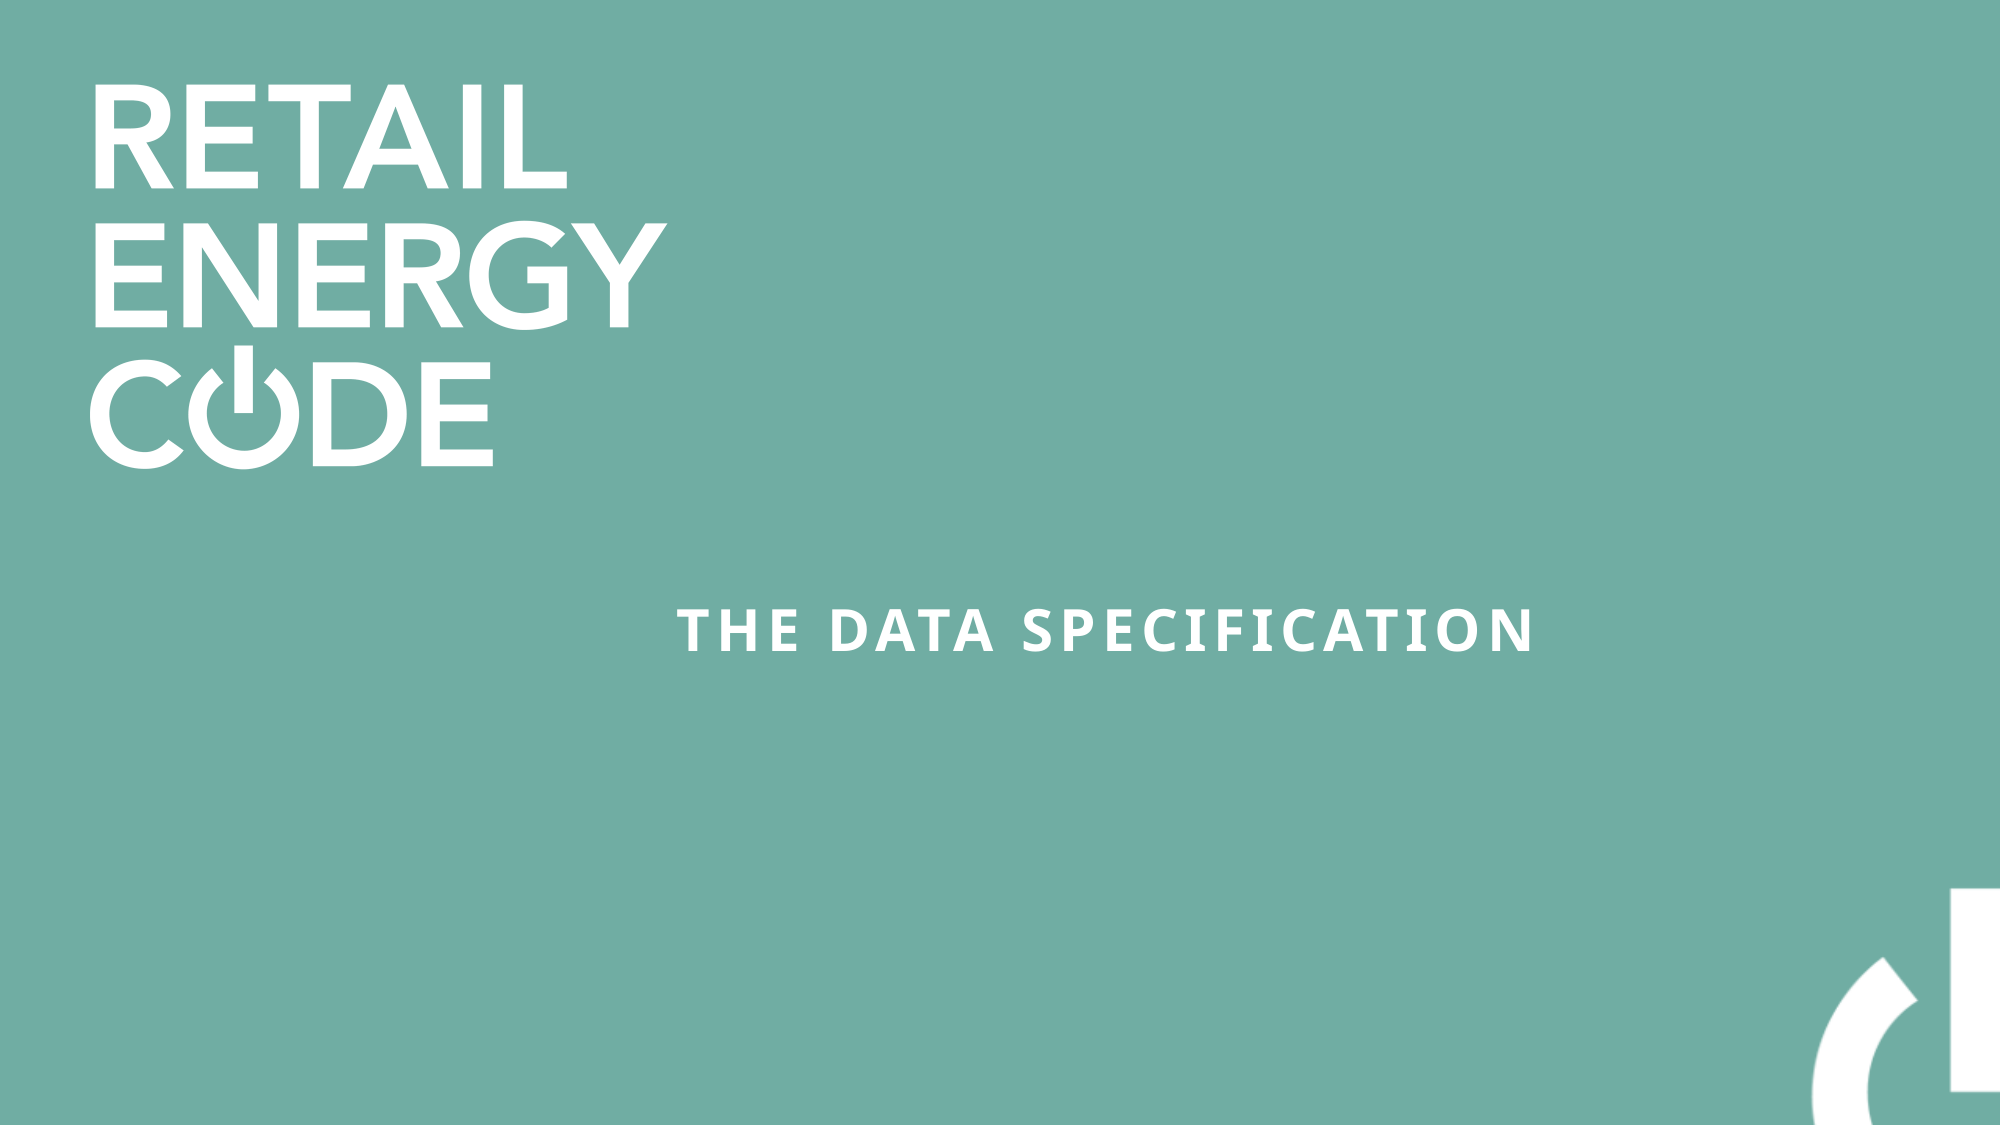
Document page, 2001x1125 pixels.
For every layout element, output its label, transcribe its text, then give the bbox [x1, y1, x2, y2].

picture [1801, 859, 2000, 1125]
title The Data Specification [661, 453, 1805, 672]
picture [82, 79, 673, 473]
